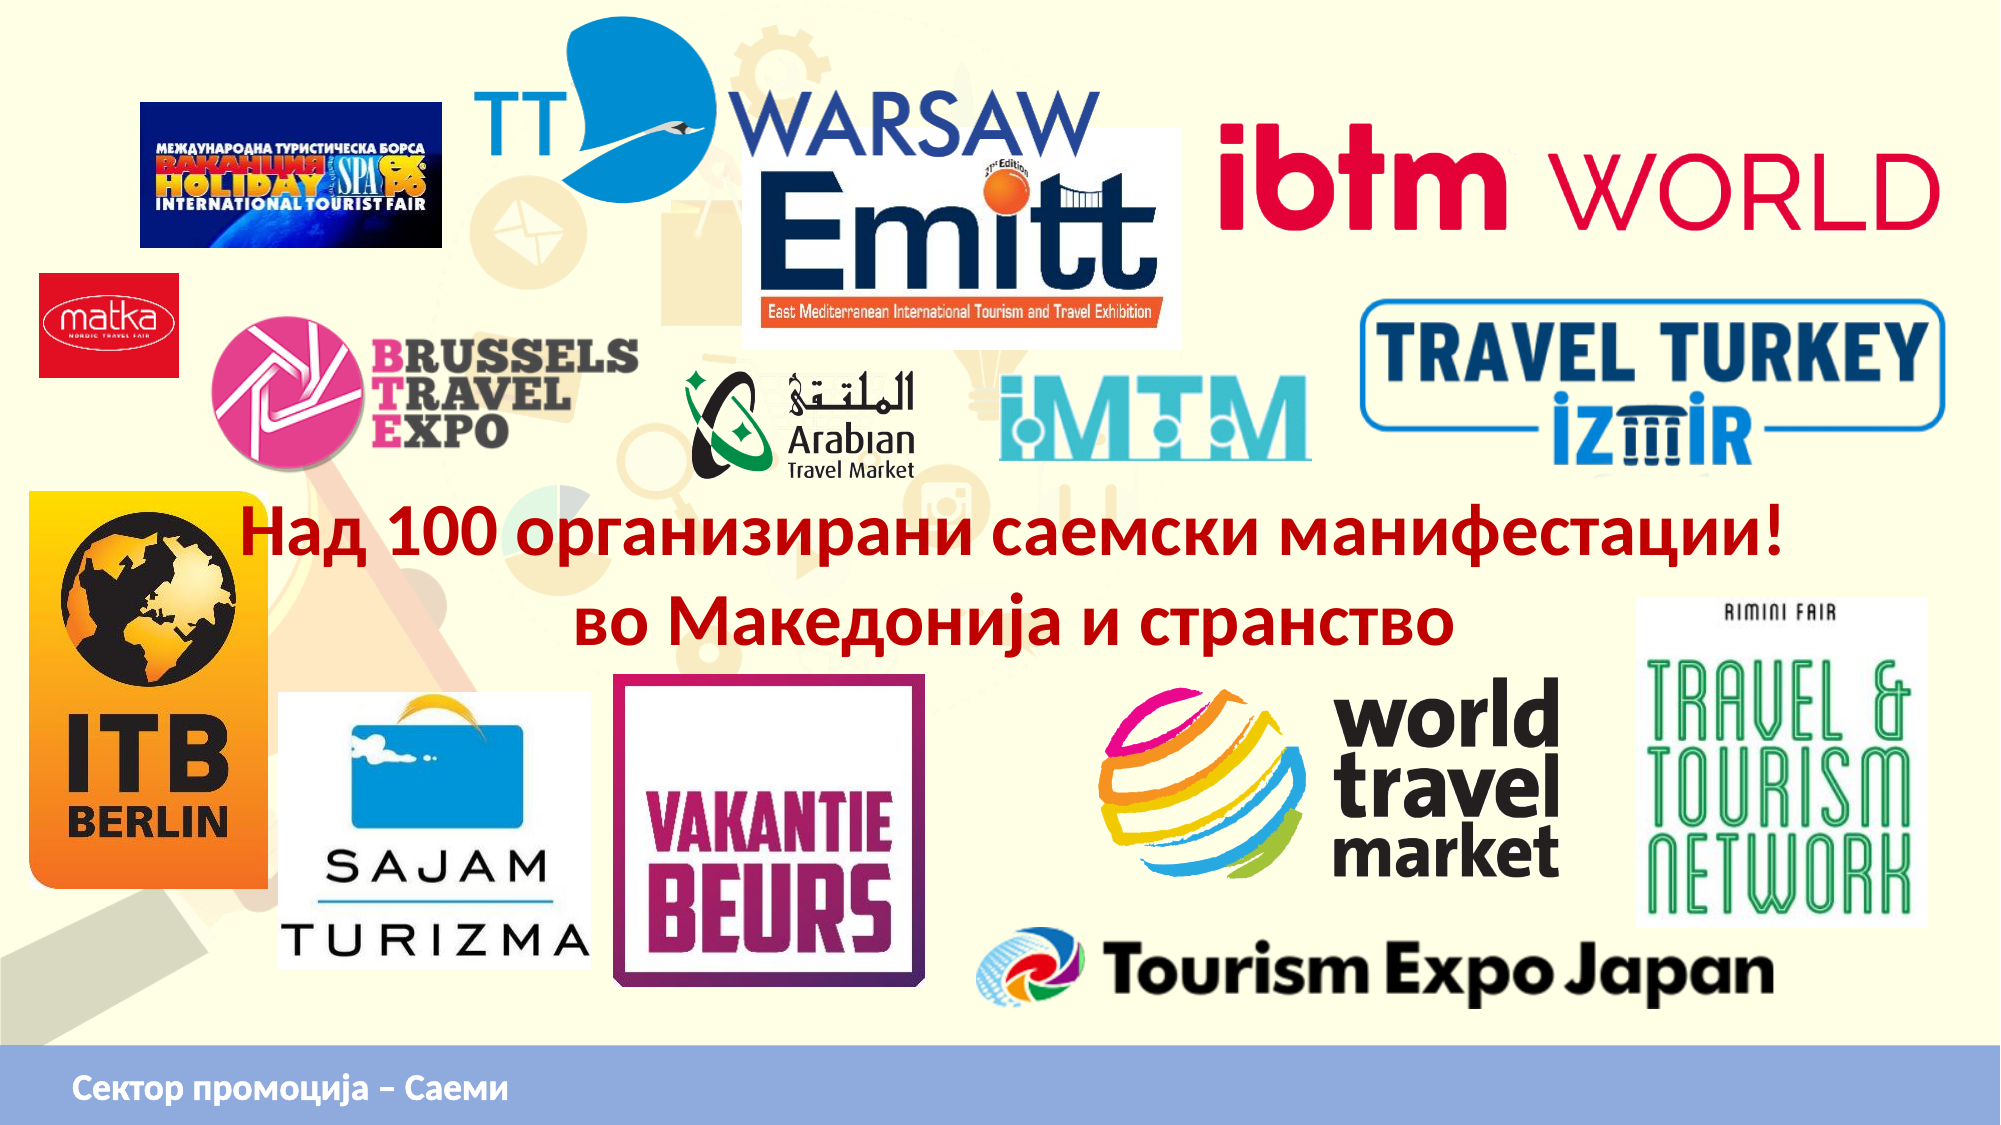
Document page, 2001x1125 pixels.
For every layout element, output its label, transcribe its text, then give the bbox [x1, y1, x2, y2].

text_box Над 100 организирани саемски манифестации! во Македонија и странство [1183, 473, 1636, 669]
text_box Сектор промоција – Саеми [57, 1054, 525, 1115]
picture [0, 0, 1970, 1046]
text_box [0, 1044, 2000, 1125]
